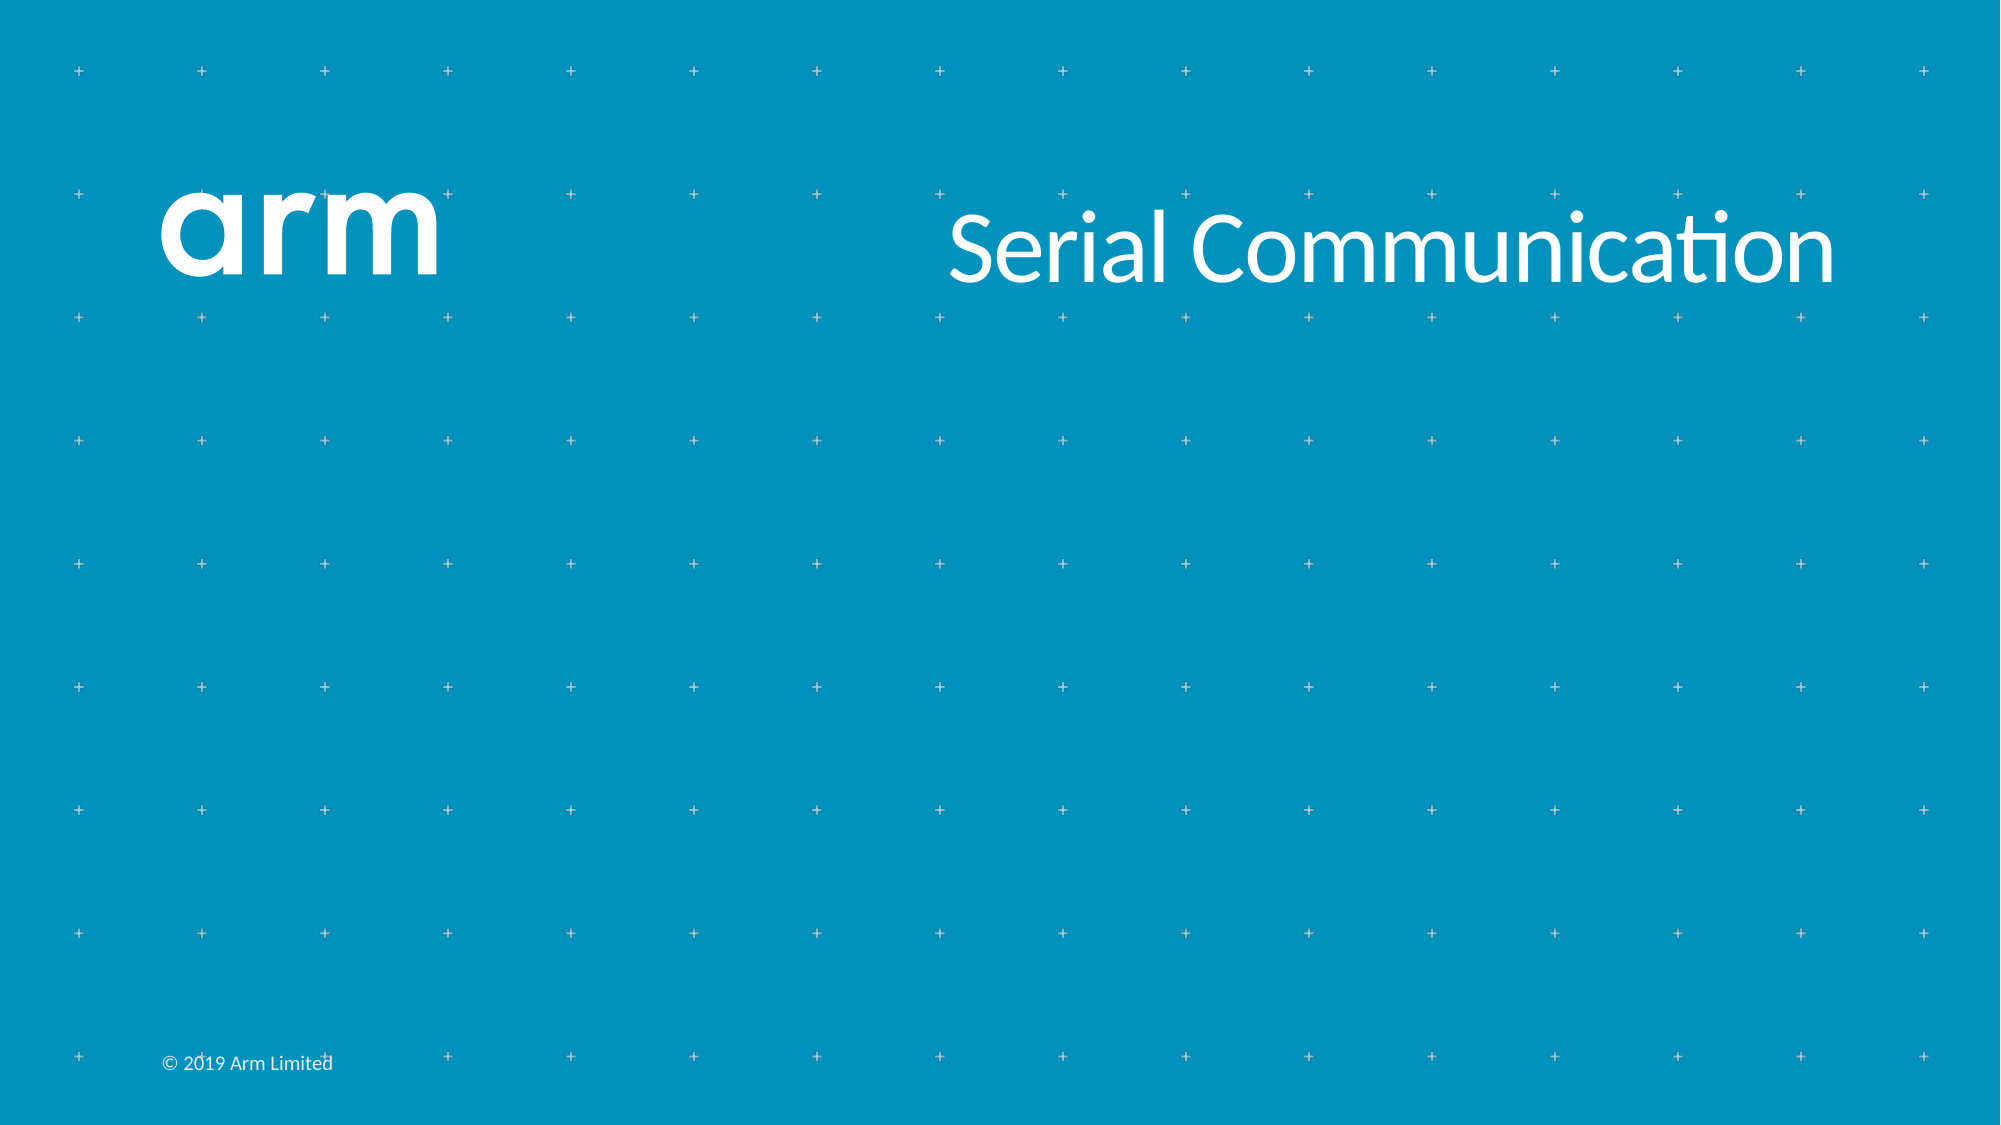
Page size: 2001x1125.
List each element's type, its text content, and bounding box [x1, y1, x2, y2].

title Serial Communication [822, 198, 1839, 621]
